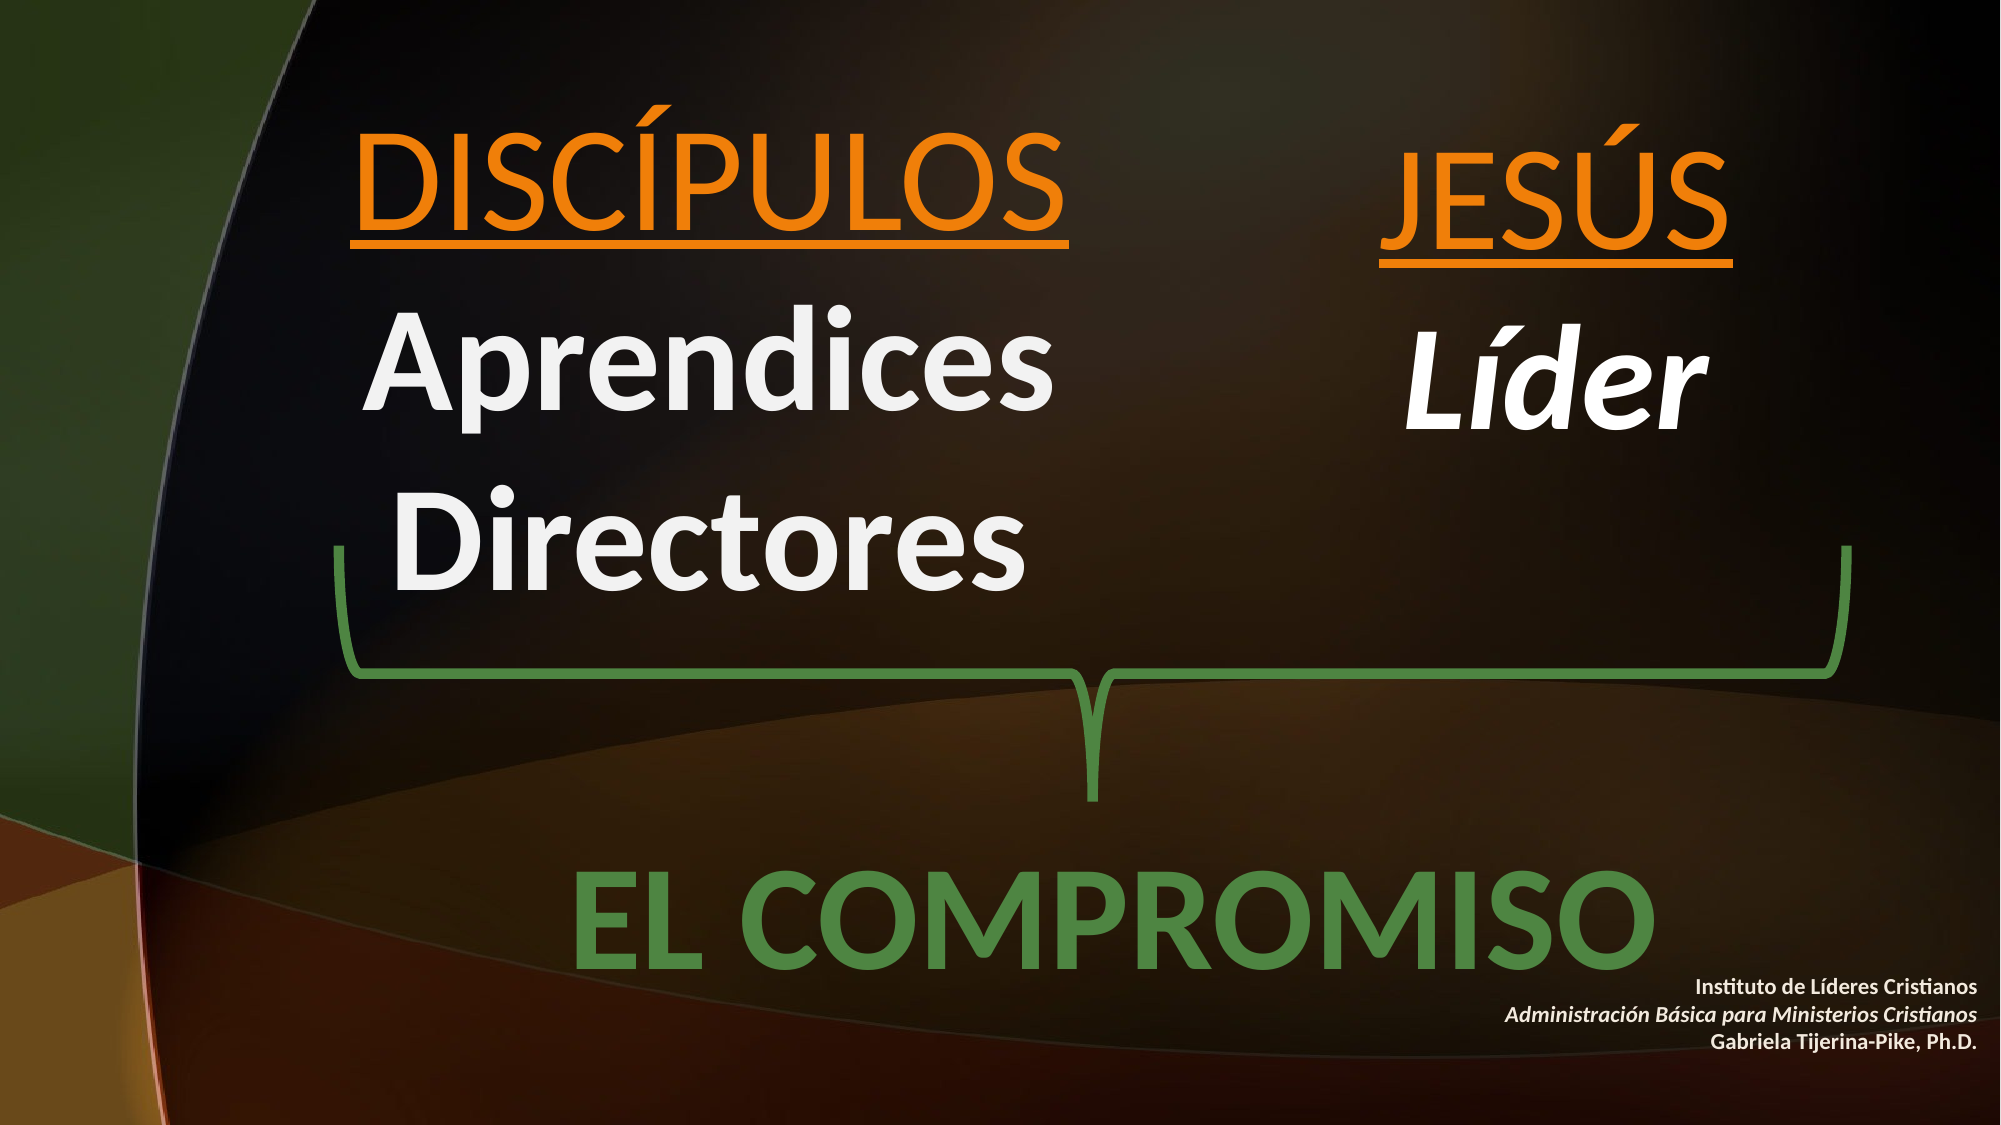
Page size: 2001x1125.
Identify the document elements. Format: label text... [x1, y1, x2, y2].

picture [0, 0, 2001, 1125]
text_box JESÚS Líder [1219, 92, 1938, 467]
text_box [338, 545, 1848, 802]
text_box DISCÍPULOS Aprendices Directores [200, 73, 1219, 628]
text_box Instituto de Líderes Cristianos Administración Básica para Ministerios Cristianos Gabriela Tijerina-Pike, Ph.D. [368, 904, 1993, 1122]
text_box EL COMPROMISO [426, 812, 1800, 1008]
